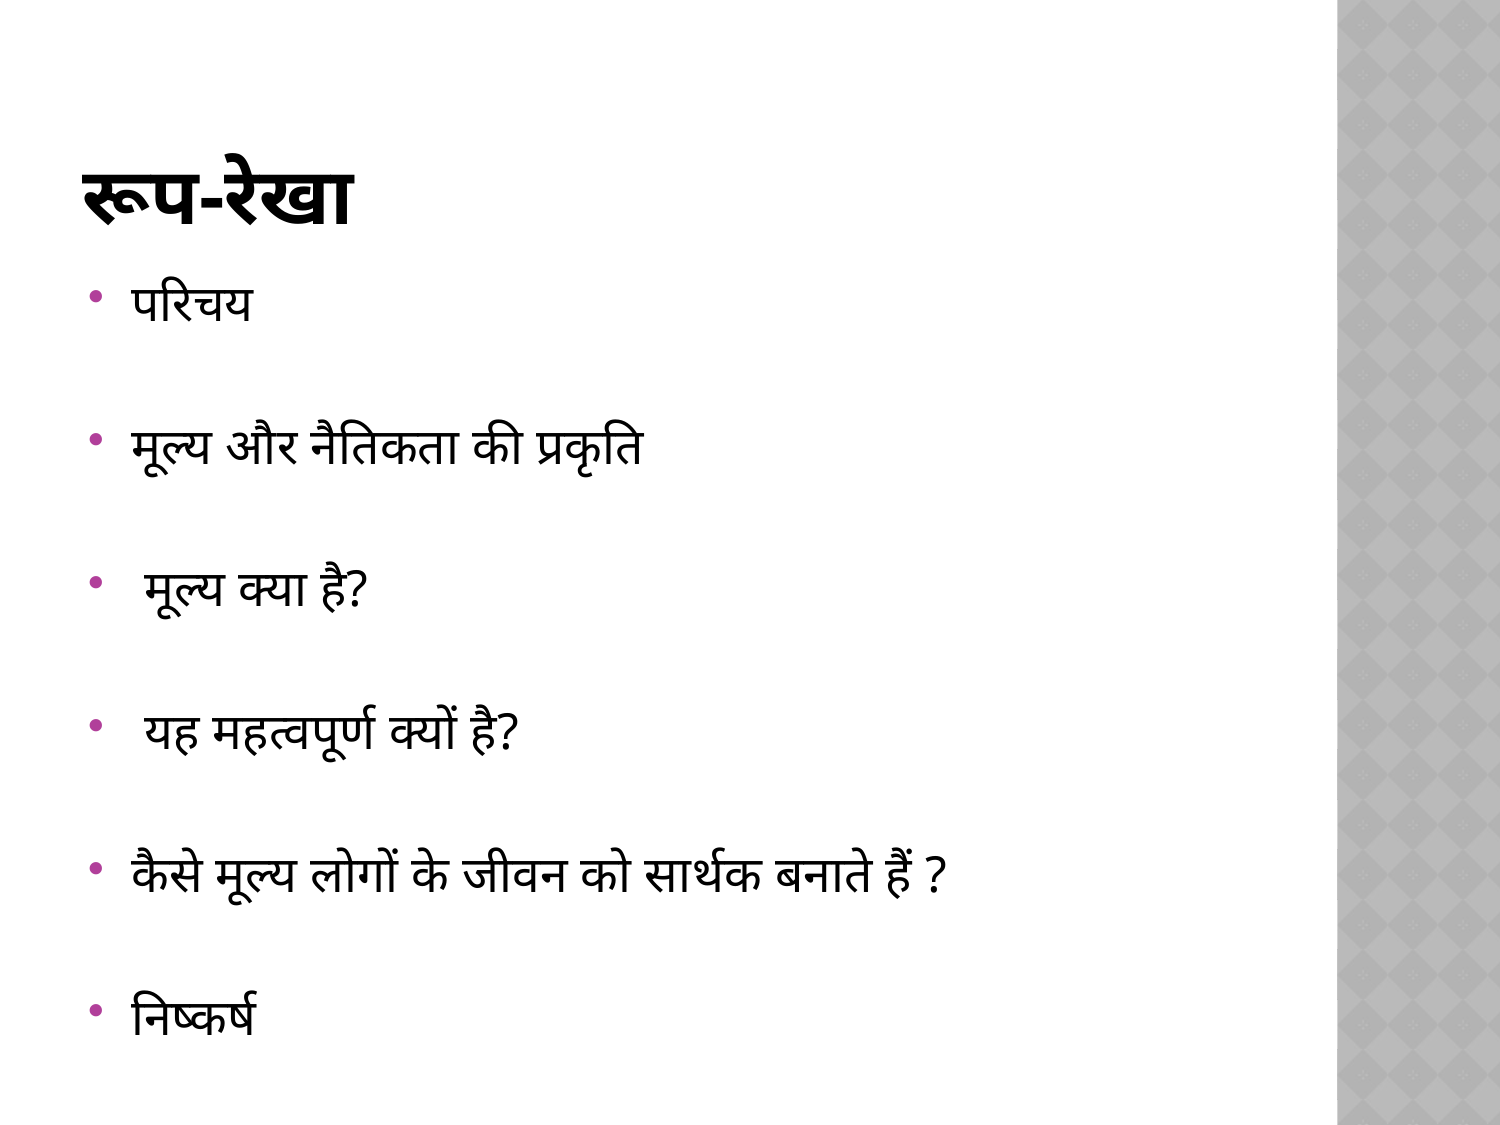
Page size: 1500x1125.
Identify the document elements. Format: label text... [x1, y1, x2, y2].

list परिचय मूल्य और नैतिकता की प्रकृति मूल्य क्या है? यह महत्वपूर्ण क्यों है? कैसे मूल्य लोगों के जीवन को सार्थक बनाते हैं ? निष्कर्ष [75, 264, 1263, 1059]
title रूप-रेखा [75, 52, 1263, 240]
